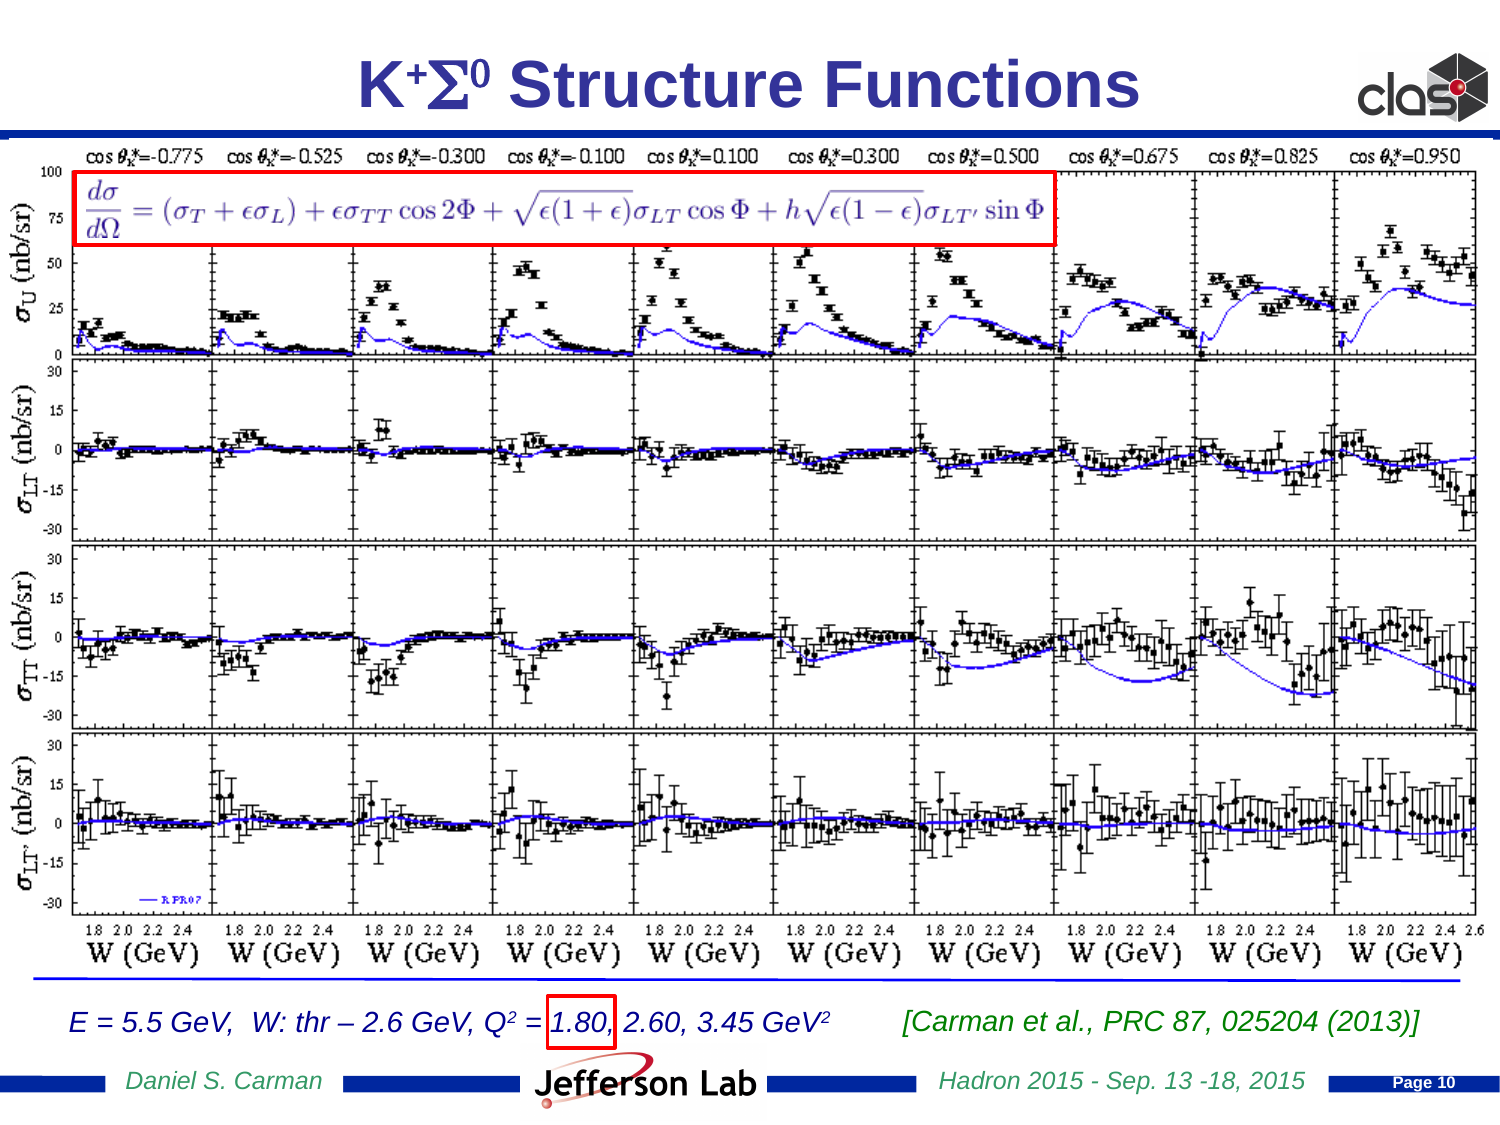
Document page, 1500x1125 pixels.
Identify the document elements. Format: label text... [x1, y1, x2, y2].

text_box [547, 995, 615, 1048]
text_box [33, 978, 1461, 982]
text_box E = 5.5 GeV, W: thr – 2.6 GeV, Q2 = 1.80, 2.60, 3.45 GeV2 [53, 995, 547, 1046]
picture [1357, 52, 1489, 123]
text_box [Carman et al., PRC 87, 025204 (2013)] [887, 994, 1451, 1045]
picture [8, 137, 1493, 982]
text_box E = 5.5 GeV, W: thr – 2.6 GeV, Q2 = 1.80, 2.60, 3.45 GeV2 [615, 995, 847, 1046]
title K+S0 Structure Functions [0, 26, 1500, 133]
picture [520, 1046, 767, 1121]
